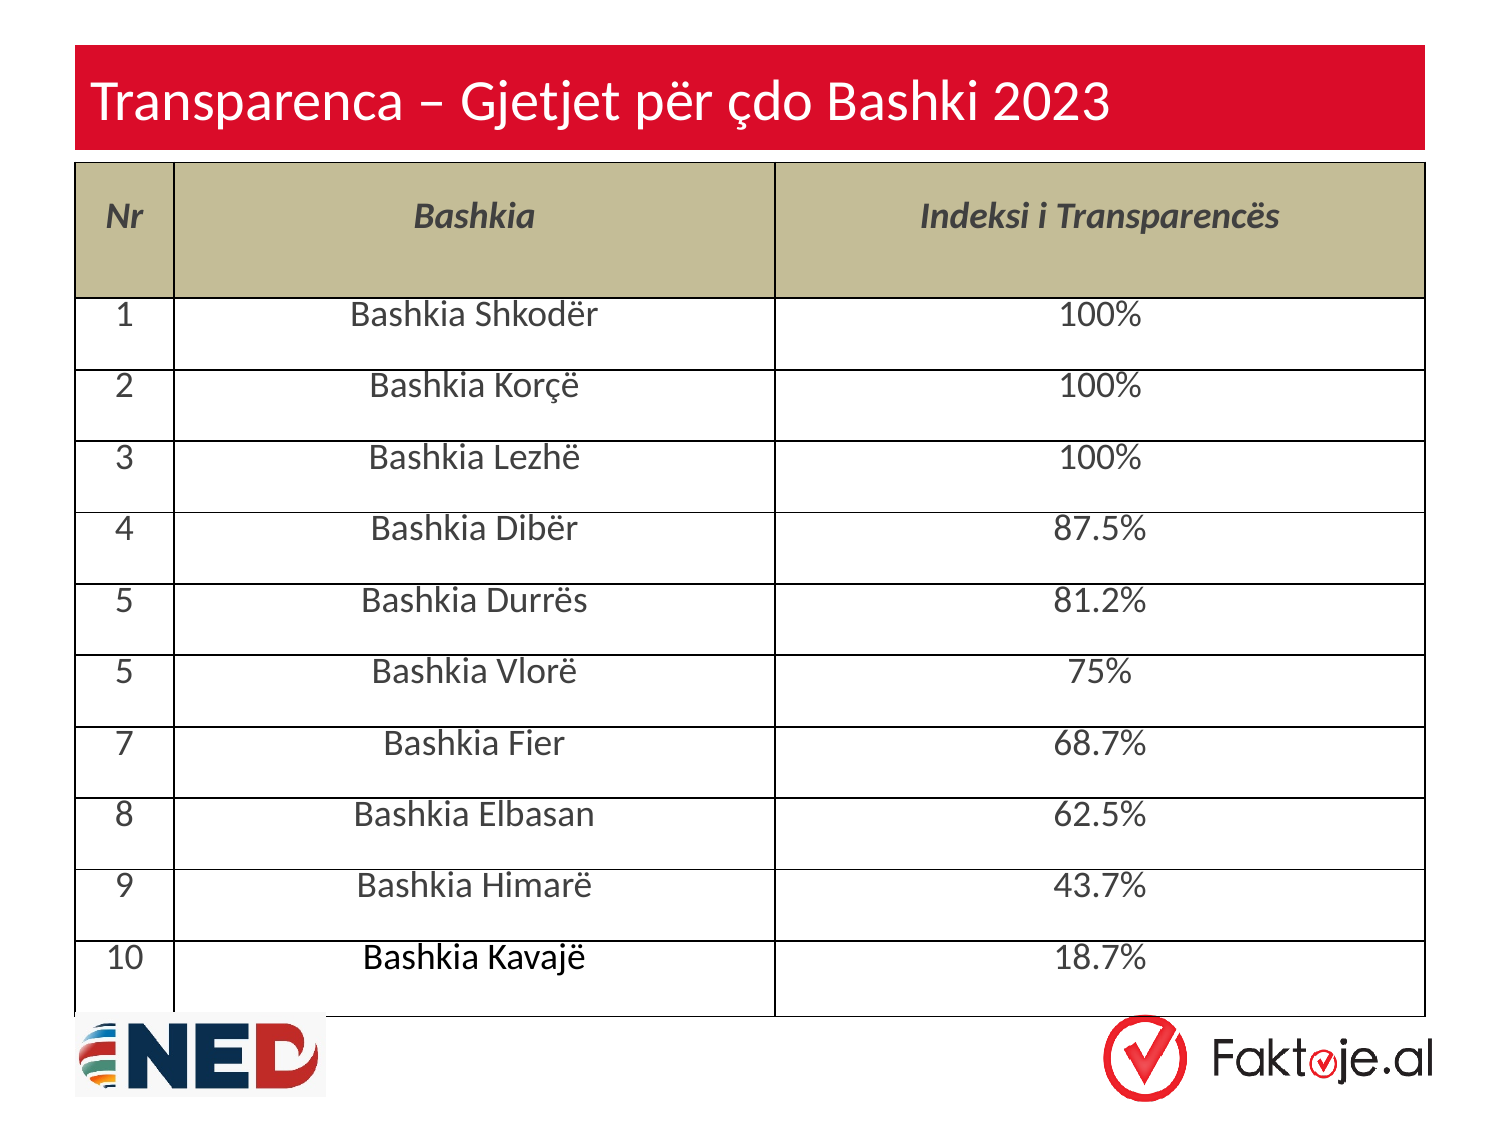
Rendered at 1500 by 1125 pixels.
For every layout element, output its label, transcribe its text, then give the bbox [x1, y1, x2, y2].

table_cell 43.7% [776, 870, 1424, 940]
table_header Bashkia [175, 163, 774, 297]
table_cell 4 [76, 513, 173, 583]
table_cell 1 [76, 299, 173, 369]
table_cell 75% [776, 656, 1424, 726]
table_header Nr [76, 163, 173, 297]
table_cell 81.2% [776, 585, 1424, 654]
picture [1100, 1012, 1438, 1106]
table_cell 100% [776, 371, 1424, 440]
table_cell 100% [776, 442, 1424, 512]
table_cell 62.5% [776, 799, 1424, 869]
table_cell 3 [76, 442, 173, 512]
table_cell 5 [76, 585, 173, 654]
table_cell 8 [76, 799, 173, 869]
table_cell 68.7% [776, 728, 1424, 797]
picture [74, 1012, 326, 1097]
table_cell 10 [76, 942, 173, 1010]
table_cell 2 [76, 371, 173, 440]
title Transparenca – Gjetjet për çdo Bashki 2023 [75, 45, 1425, 150]
table_cell Bashkia Fier [175, 728, 774, 797]
table_header Indeksi i Transparencës [776, 163, 1424, 297]
table_cell Bashkia Shkodër [175, 299, 774, 369]
table_cell 9 [76, 870, 173, 940]
table_cell Bashkia Lezhë [175, 442, 774, 512]
table_cell 5 [76, 656, 173, 726]
table_cell Bashkia Korçë [175, 371, 774, 440]
table_cell 100% [776, 299, 1424, 369]
table_cell Bashkia Himarë [175, 870, 774, 940]
table_cell 18.7% [776, 942, 1424, 1016]
table_cell Bashkia Elbasan [175, 799, 774, 869]
table_cell Bashkia Kavajë [175, 942, 774, 1016]
table_cell Bashkia Durrës [175, 585, 774, 654]
table_cell 7 [76, 728, 173, 797]
table_cell Bashkia Vlorë [175, 656, 774, 726]
table_cell Bashkia Dibër [175, 513, 774, 583]
table_cell 87.5% [776, 513, 1424, 583]
